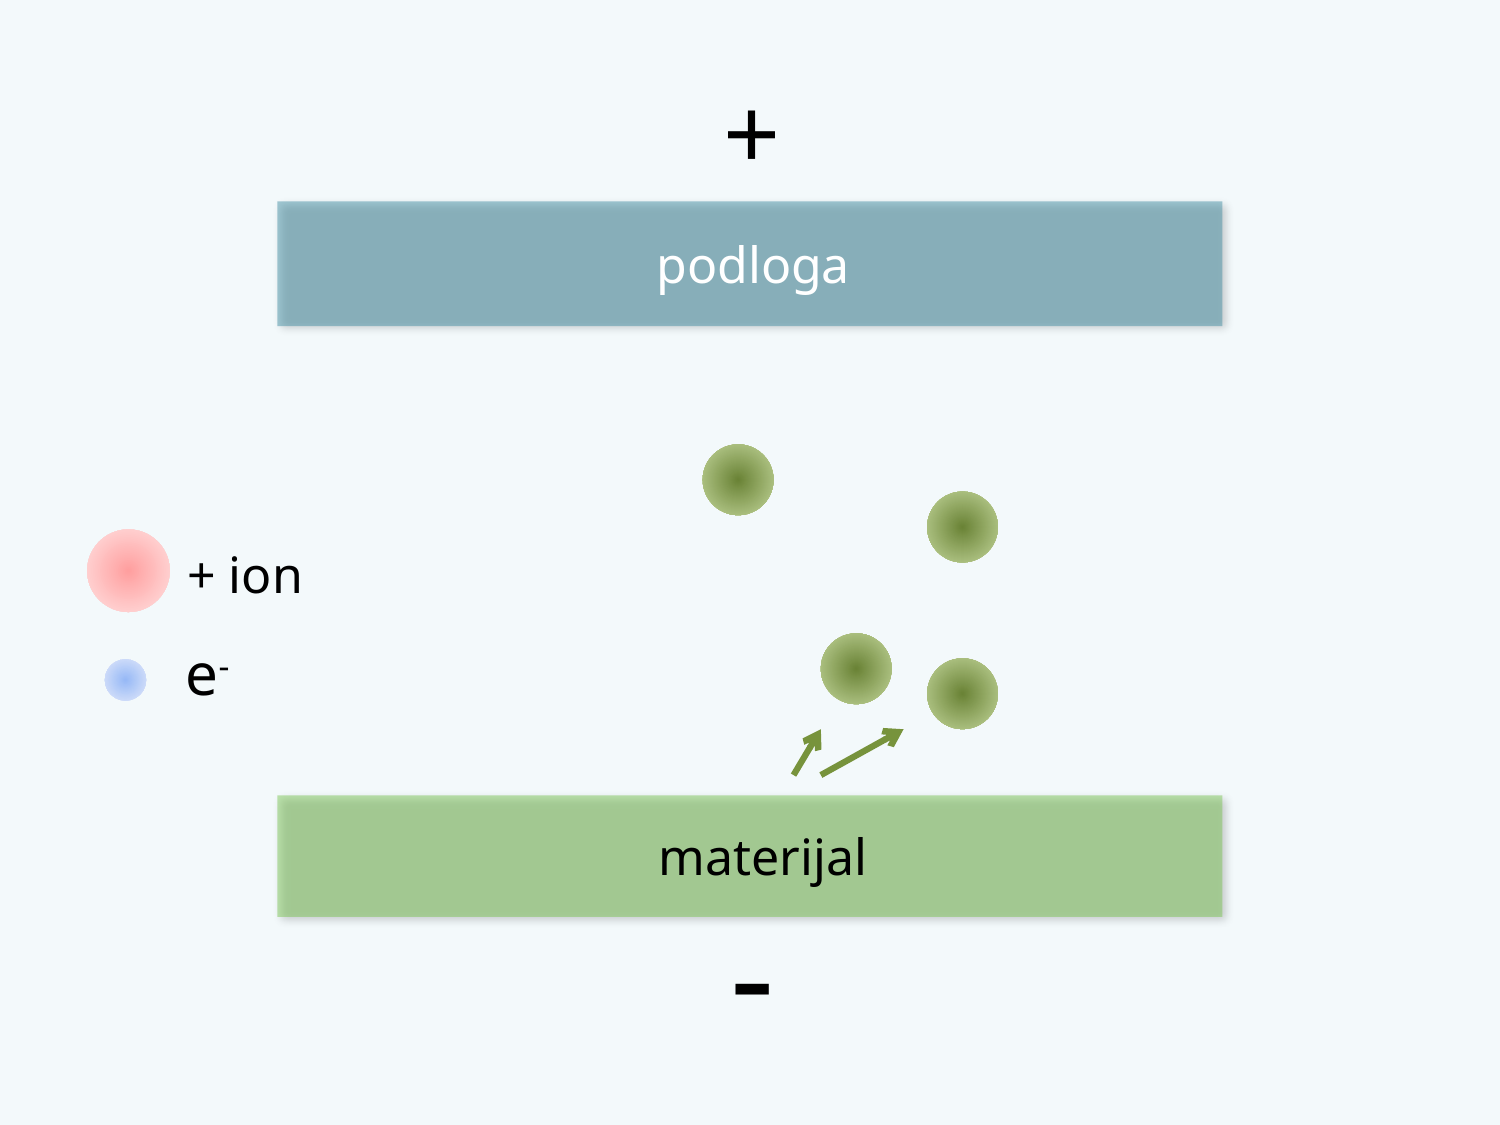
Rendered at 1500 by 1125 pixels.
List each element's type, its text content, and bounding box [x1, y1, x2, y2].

text_box [85, 527, 172, 615]
text_box podloga [641, 225, 1067, 301]
text_box + [709, 63, 797, 198]
text_box [275, 793, 1224, 919]
text_box - [715, 881, 790, 1061]
text_box [102, 657, 149, 703]
text_box [925, 489, 1001, 565]
text_box [818, 631, 894, 707]
text_box e- [170, 630, 245, 715]
text_box [700, 442, 776, 518]
text_box + ion [172, 536, 318, 612]
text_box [793, 729, 818, 776]
text_box [925, 656, 1001, 732]
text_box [820, 729, 904, 776]
text_box [275, 199, 1224, 328]
text_box materijal [643, 818, 1069, 893]
